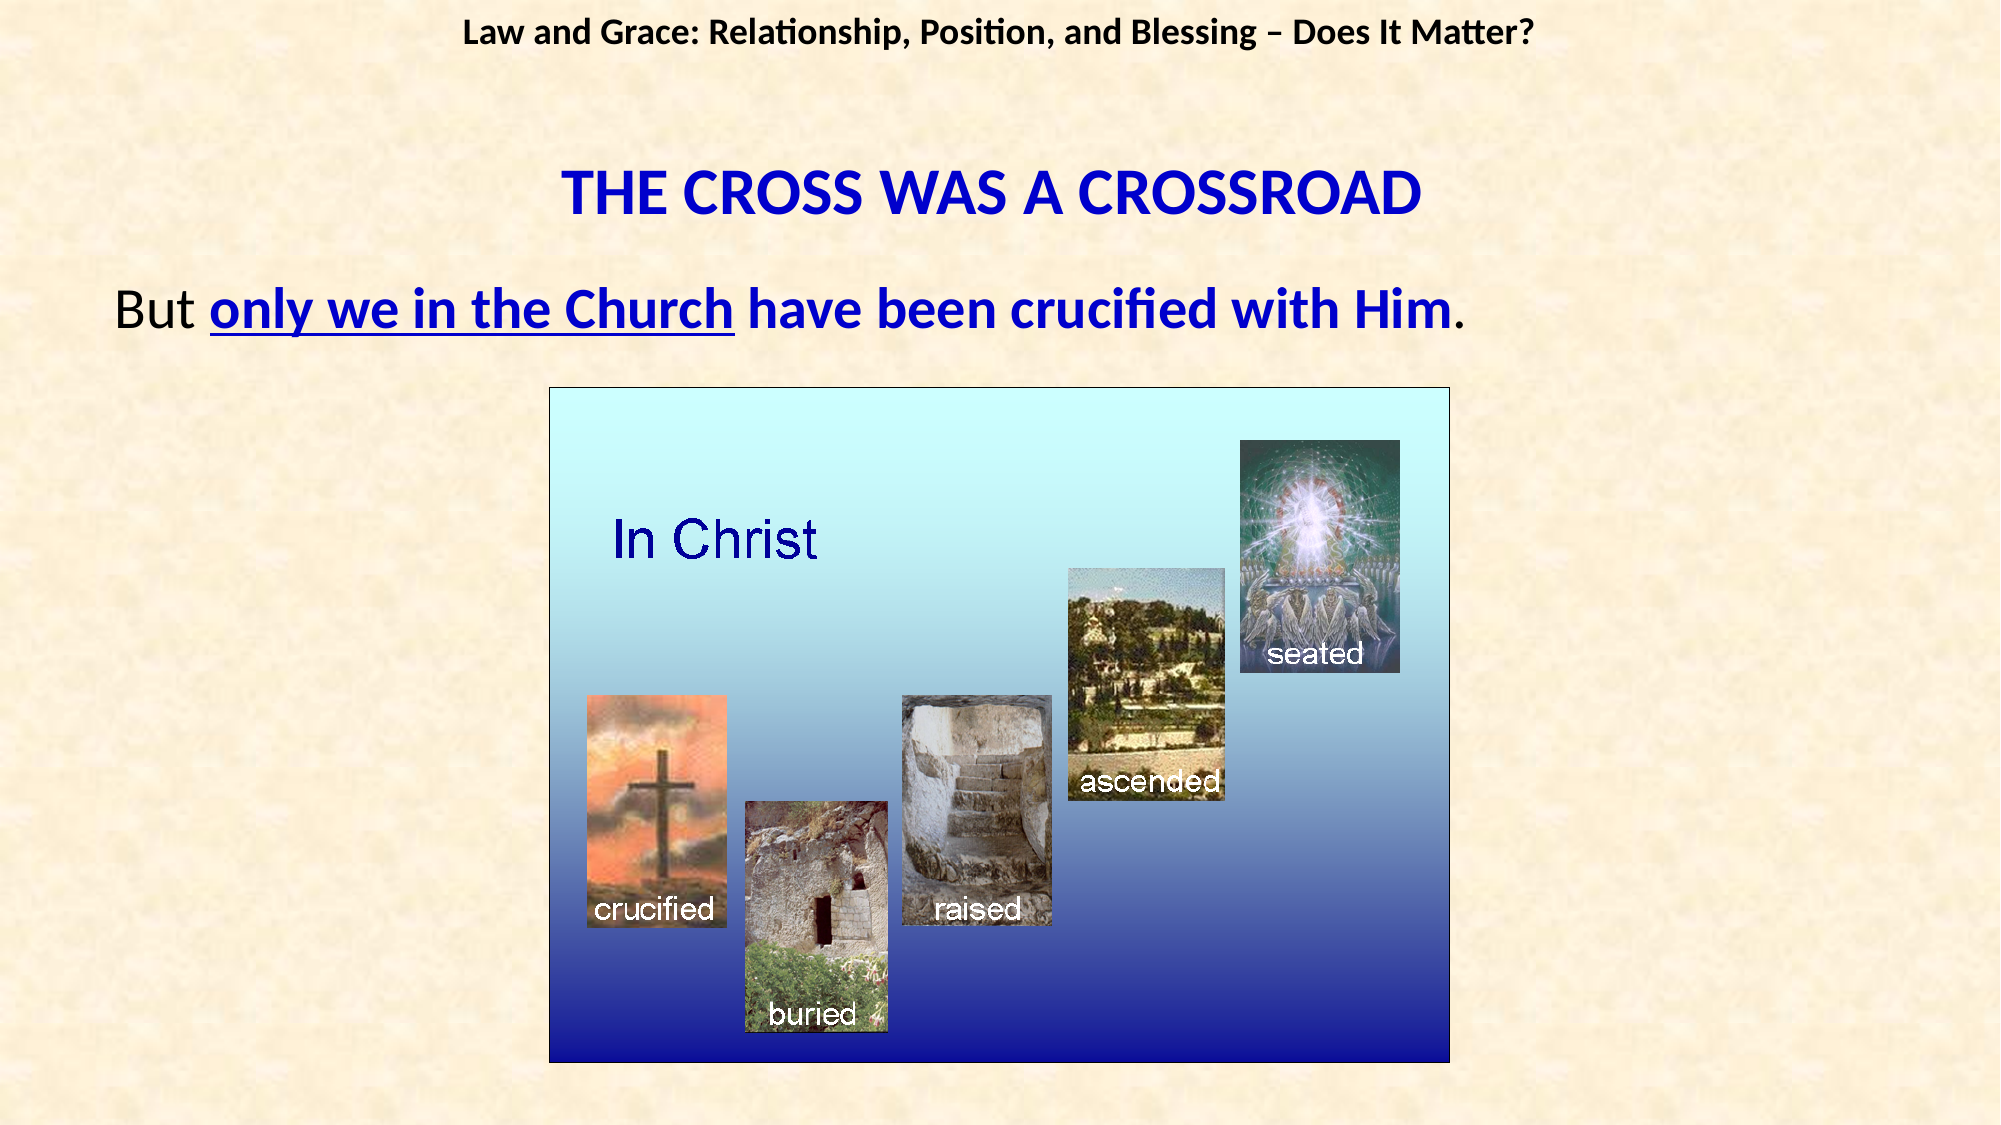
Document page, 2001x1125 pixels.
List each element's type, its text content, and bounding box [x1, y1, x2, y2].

text_box But only we in the Church have been crucified with Him. [99, 263, 1900, 348]
picture [0, 0, 2001, 1125]
text_box THE CROSS WAS A CROSSROAD [99, 112, 1900, 263]
text_box Law and Grace: Relationship, Position, and Blessing – Does It Matter? [99, 0, 1900, 60]
